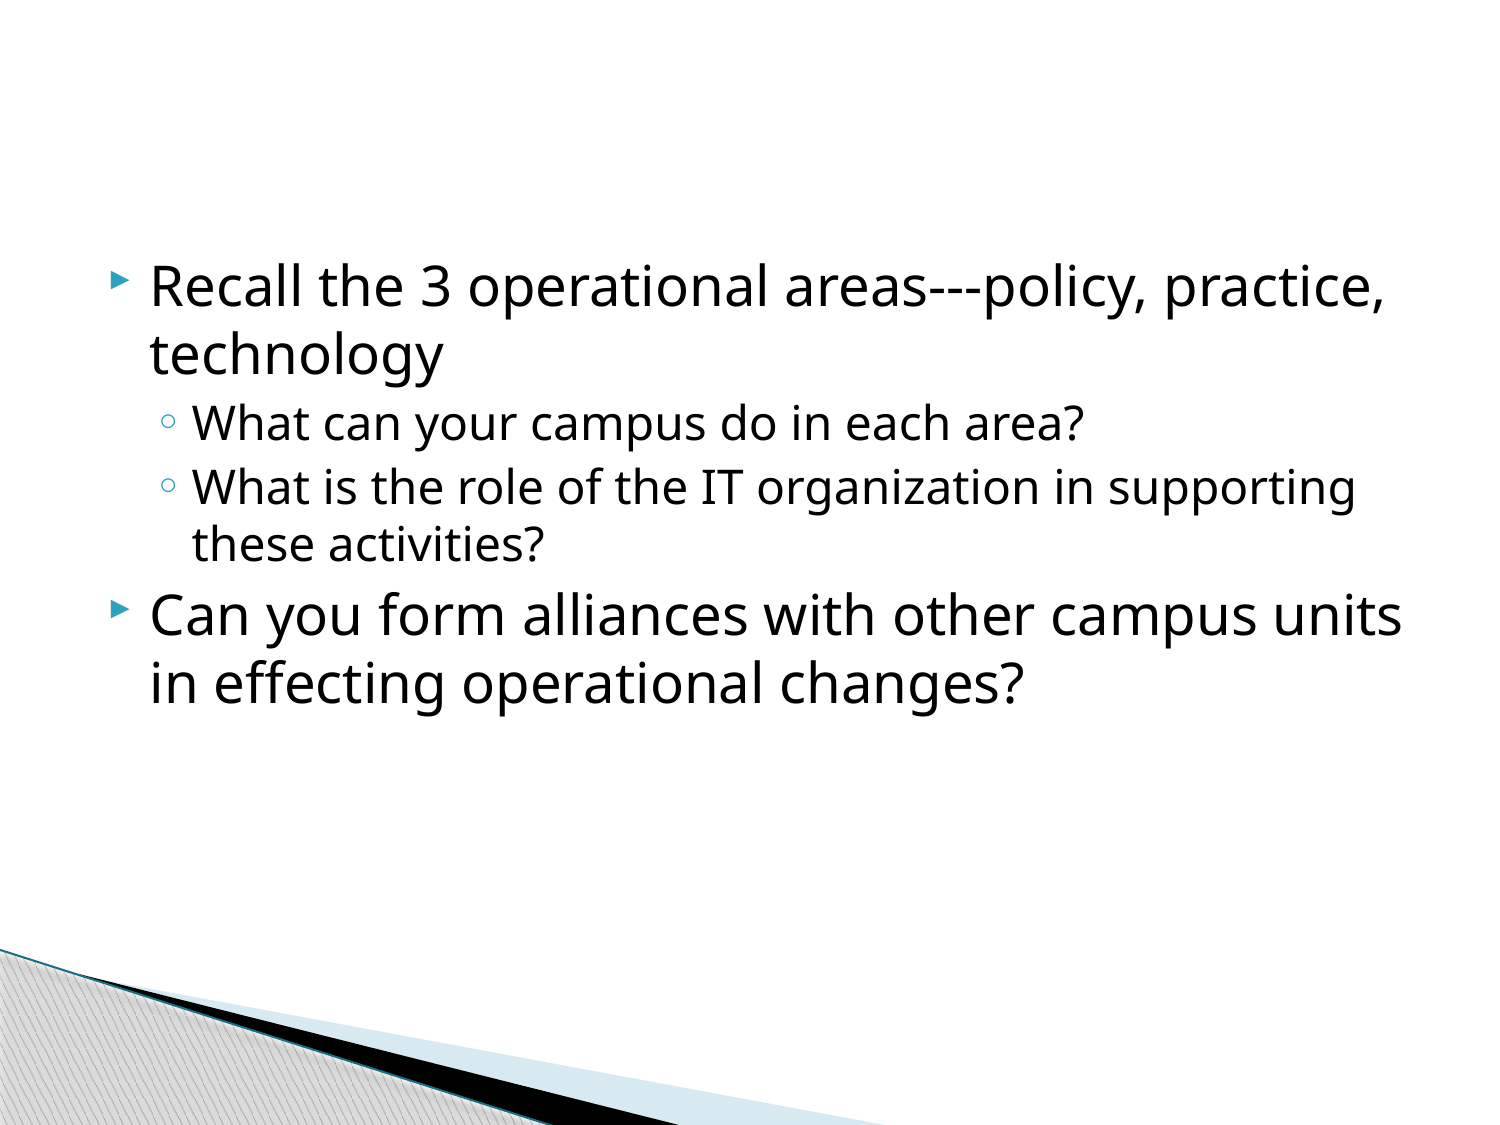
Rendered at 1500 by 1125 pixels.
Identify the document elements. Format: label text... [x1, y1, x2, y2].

list Recall the 3 operational areas---policy, practice, technology What can your campus do in each area? What is the role of the IT organization in supporting these activities? Can you form alliances with other campus units in effecting operational changes? [75, 243, 1425, 986]
